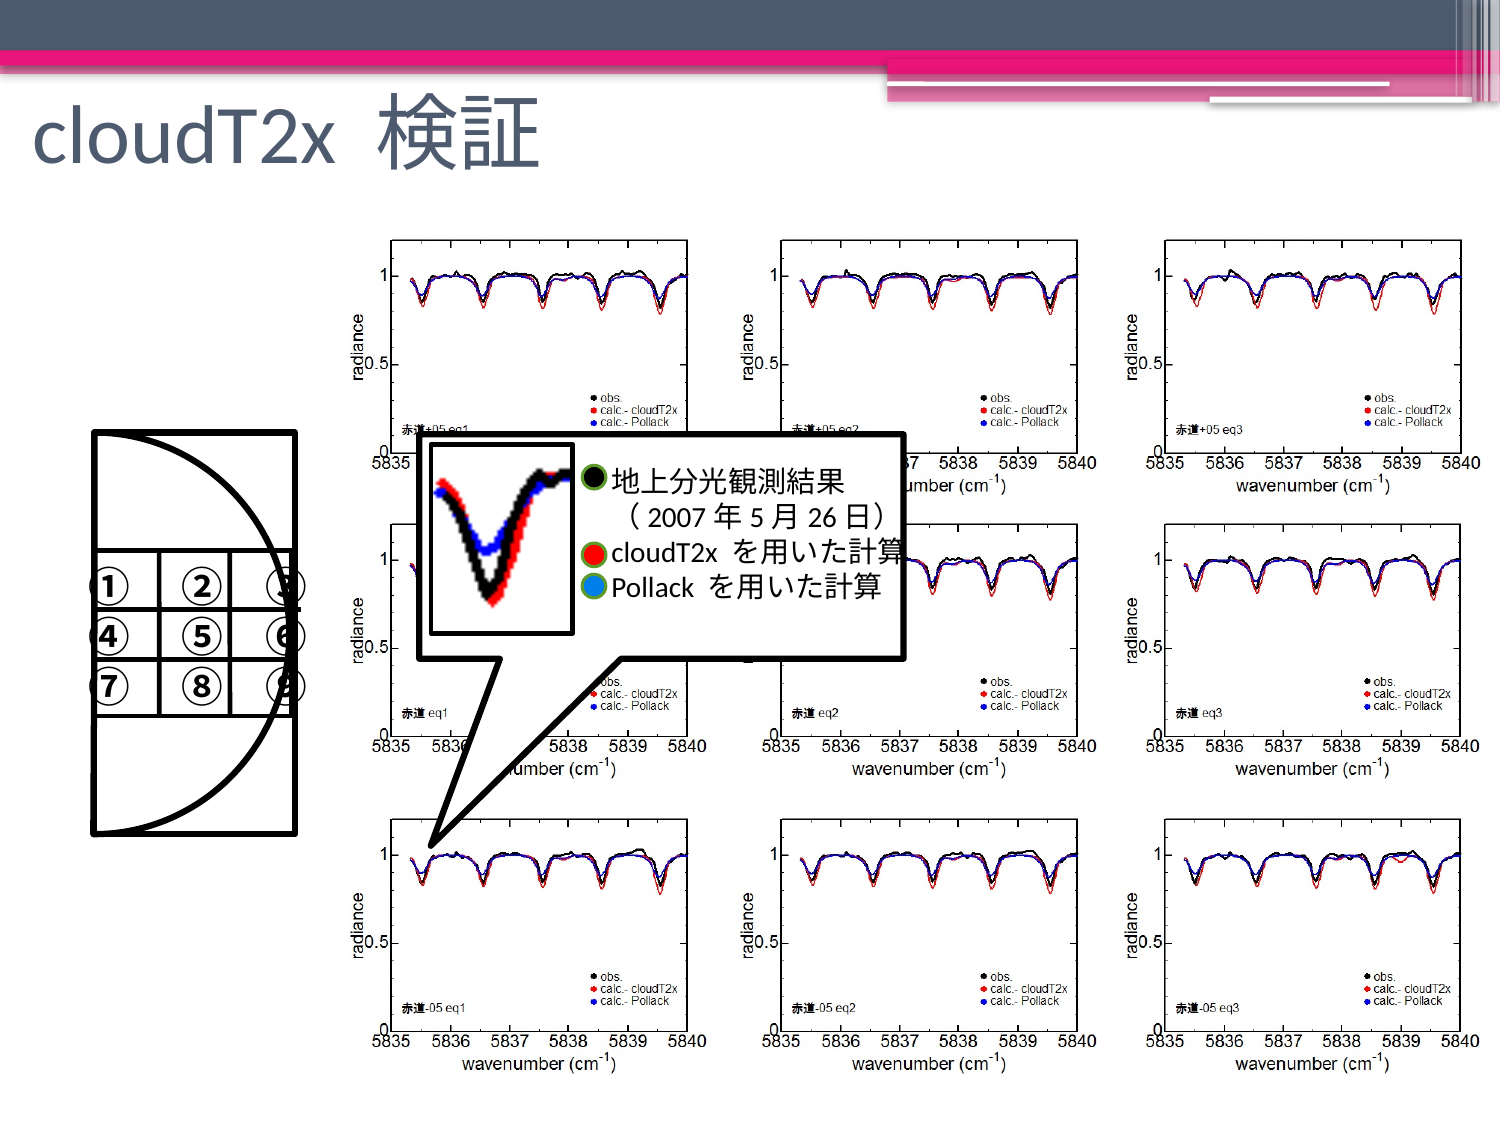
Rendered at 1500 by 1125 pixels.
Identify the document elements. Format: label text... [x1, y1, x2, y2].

text_box [93, 719, 297, 836]
text_box [92, 549, 293, 553]
picture [324, 219, 1500, 1095]
text_box [93, 431, 297, 553]
text_box ① ② ③ ④ ⑤ ⑥ ⑦ ⑧ ⑨ [165, 620, 223, 657]
text_box ① ② ③ ④ ⑤ ⑥ ⑦ ⑧ ⑨ [73, 553, 156, 719]
text_box ① ② ③ ④ ⑤ ⑥ ⑦ ⑧ ⑨ [233, 553, 317, 719]
title cloudT2x 検証 [17, 42, 1368, 218]
text_box ① ② ③ ④ ⑤ ⑥ ⑦ ⑧ ⑨ [163, 669, 225, 719]
text_box ① ② ③ ④ ⑤ ⑥ ⑦ ⑧ ⑨ [162, 553, 226, 607]
